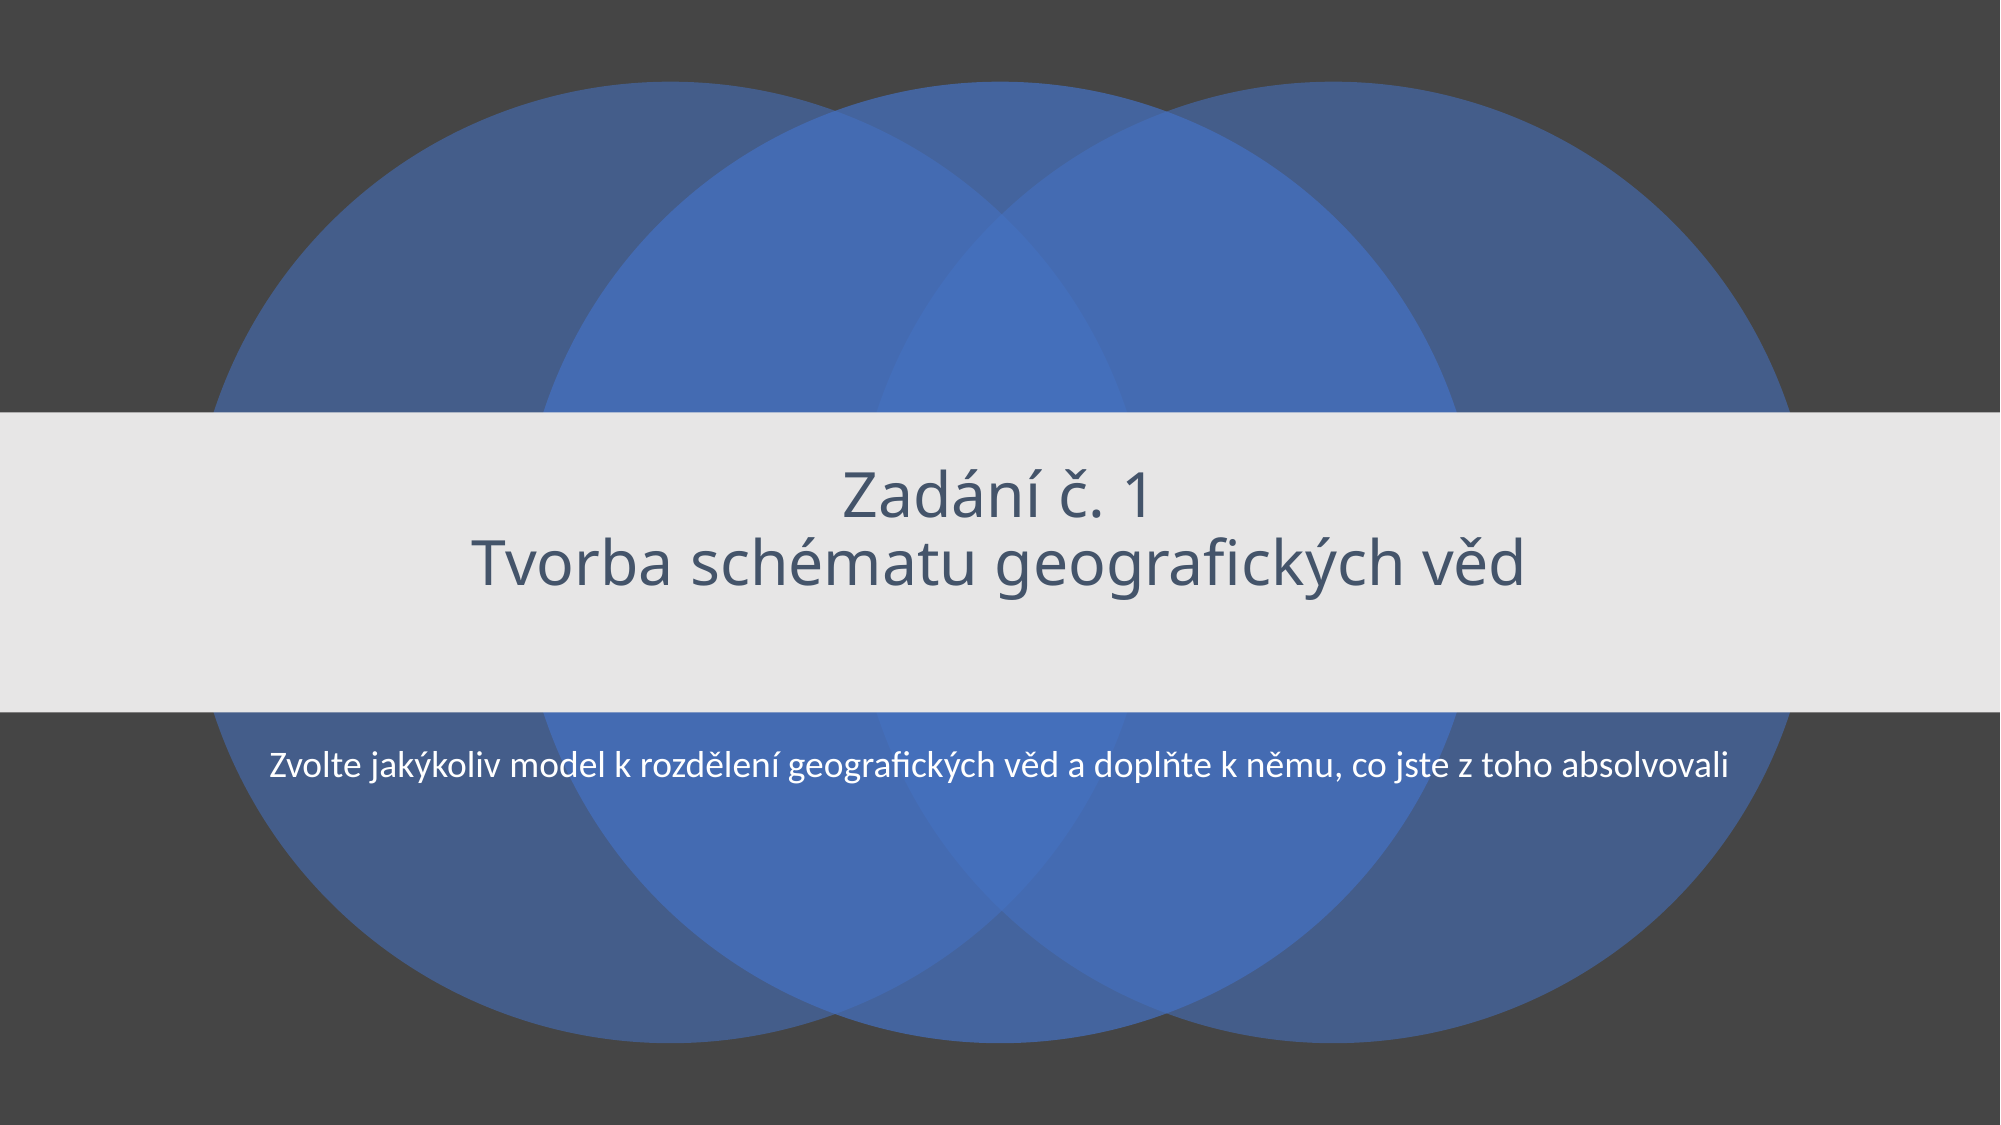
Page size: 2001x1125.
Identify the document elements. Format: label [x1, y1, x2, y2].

text_box [0, 411, 189, 713]
text_box [189, 81, 1814, 1044]
text_box [1814, 411, 2000, 713]
